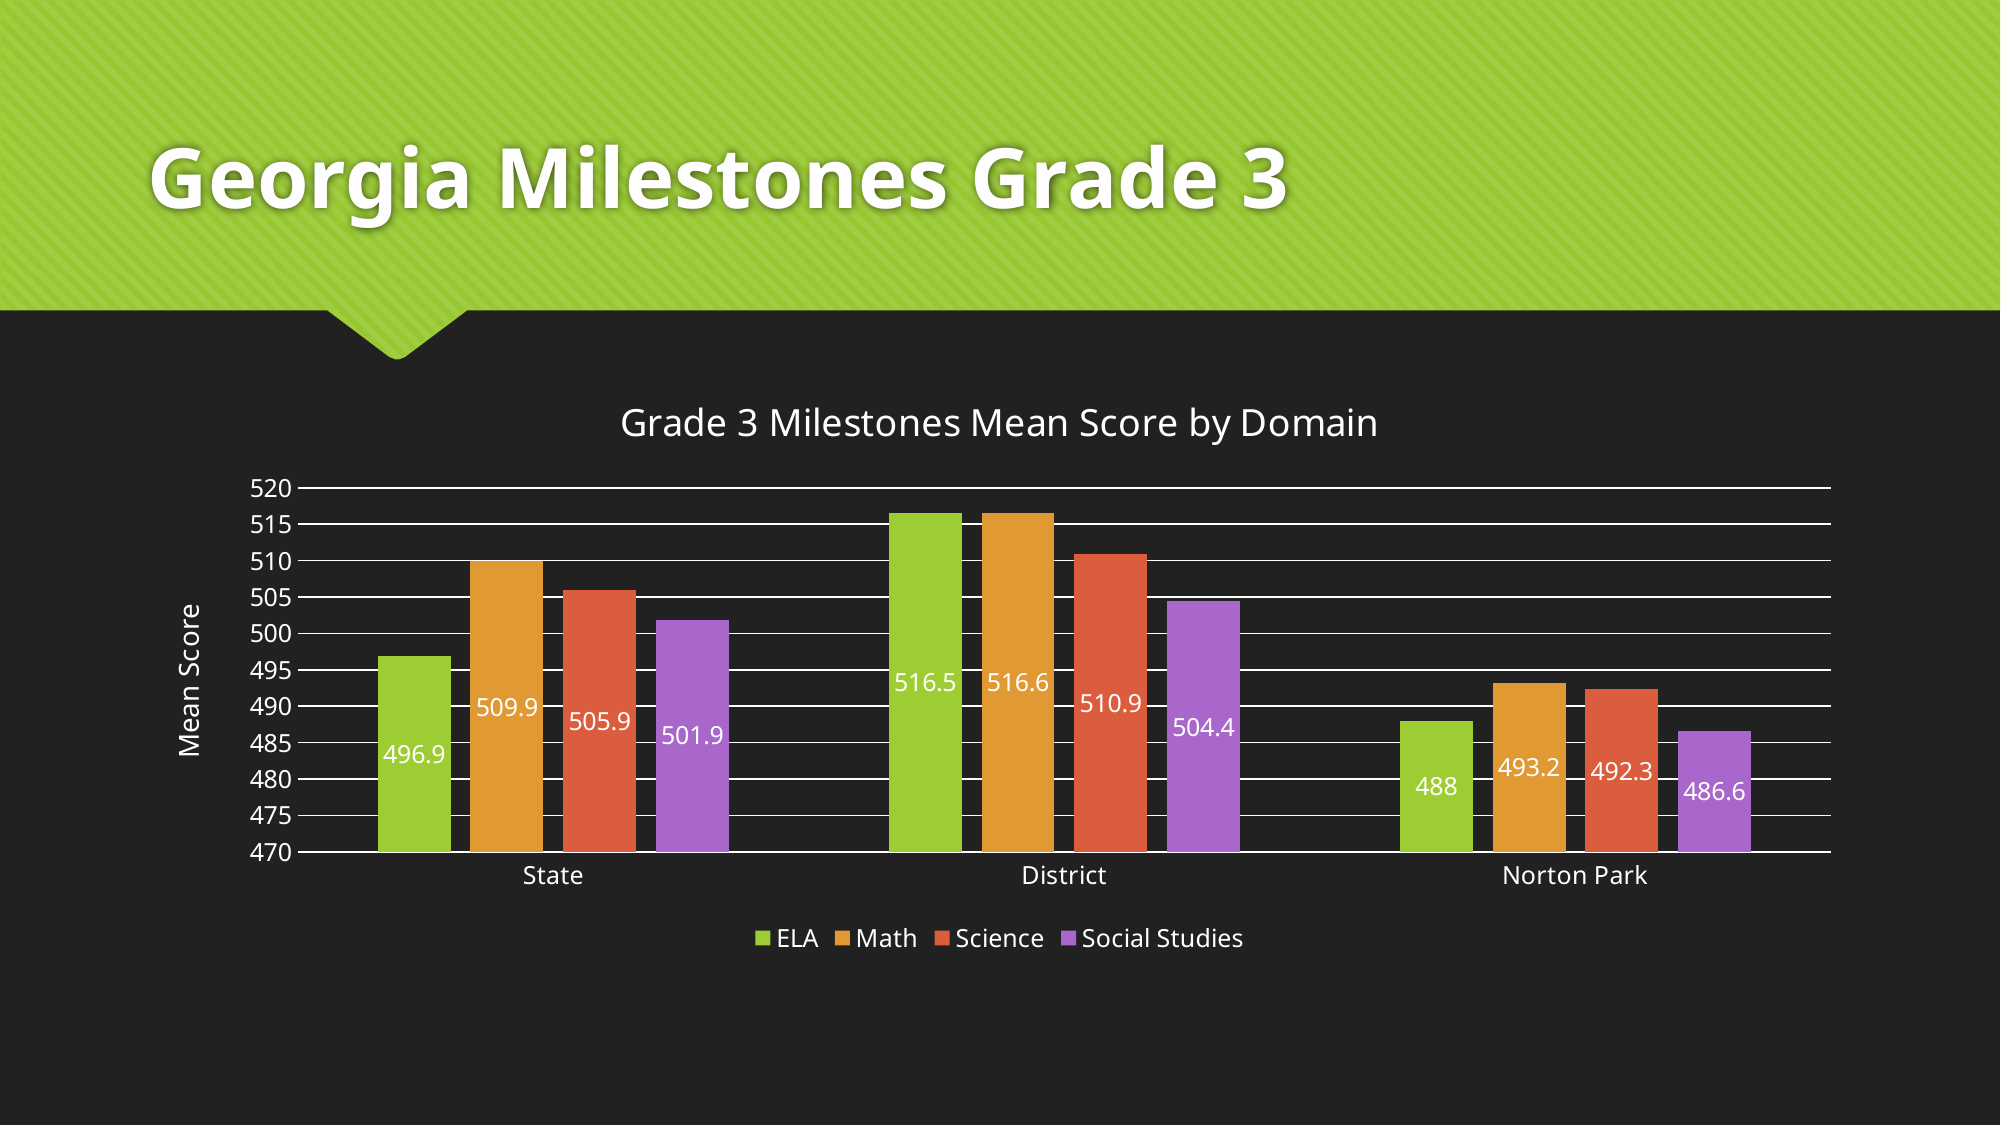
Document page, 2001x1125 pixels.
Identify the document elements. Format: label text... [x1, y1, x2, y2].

chart [134, 364, 1866, 962]
title Georgia Milestones Grade 3 [132, 73, 1868, 233]
